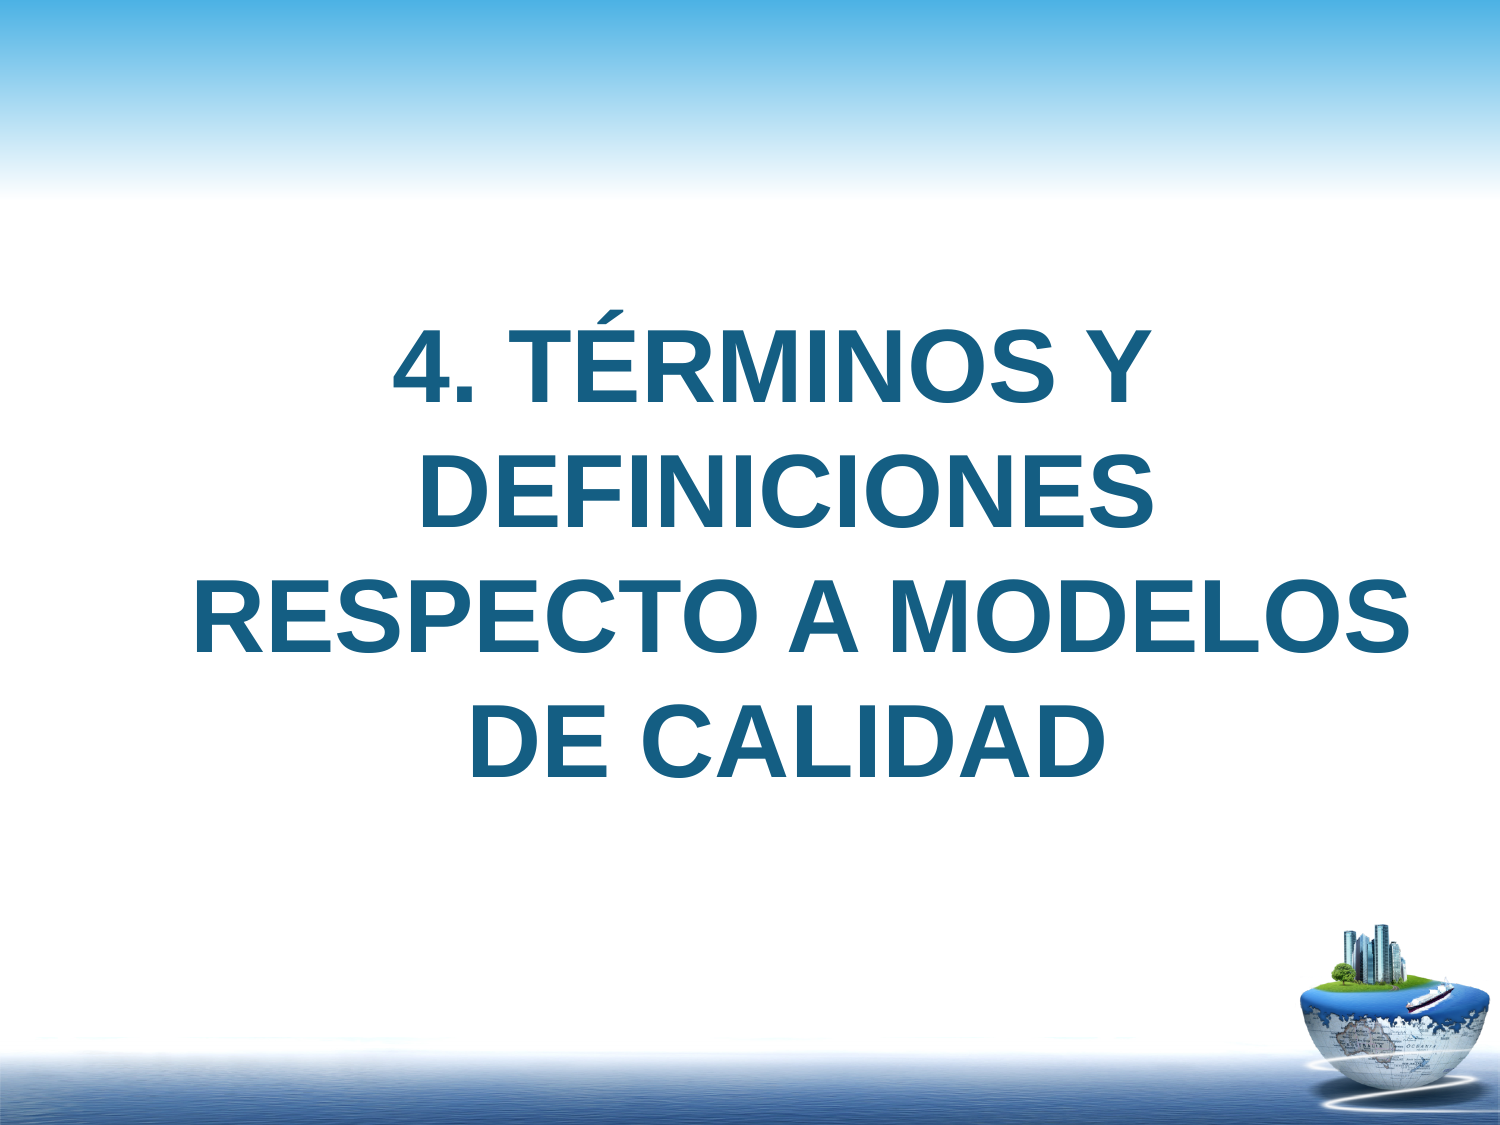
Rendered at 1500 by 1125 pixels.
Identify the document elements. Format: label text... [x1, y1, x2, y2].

picture [0, 931, 1500, 1125]
text_box 4. TÉRMINOS Y DEFINICIONES RESPECTO A MODELOS DE CALIDAD [146, 290, 1429, 931]
